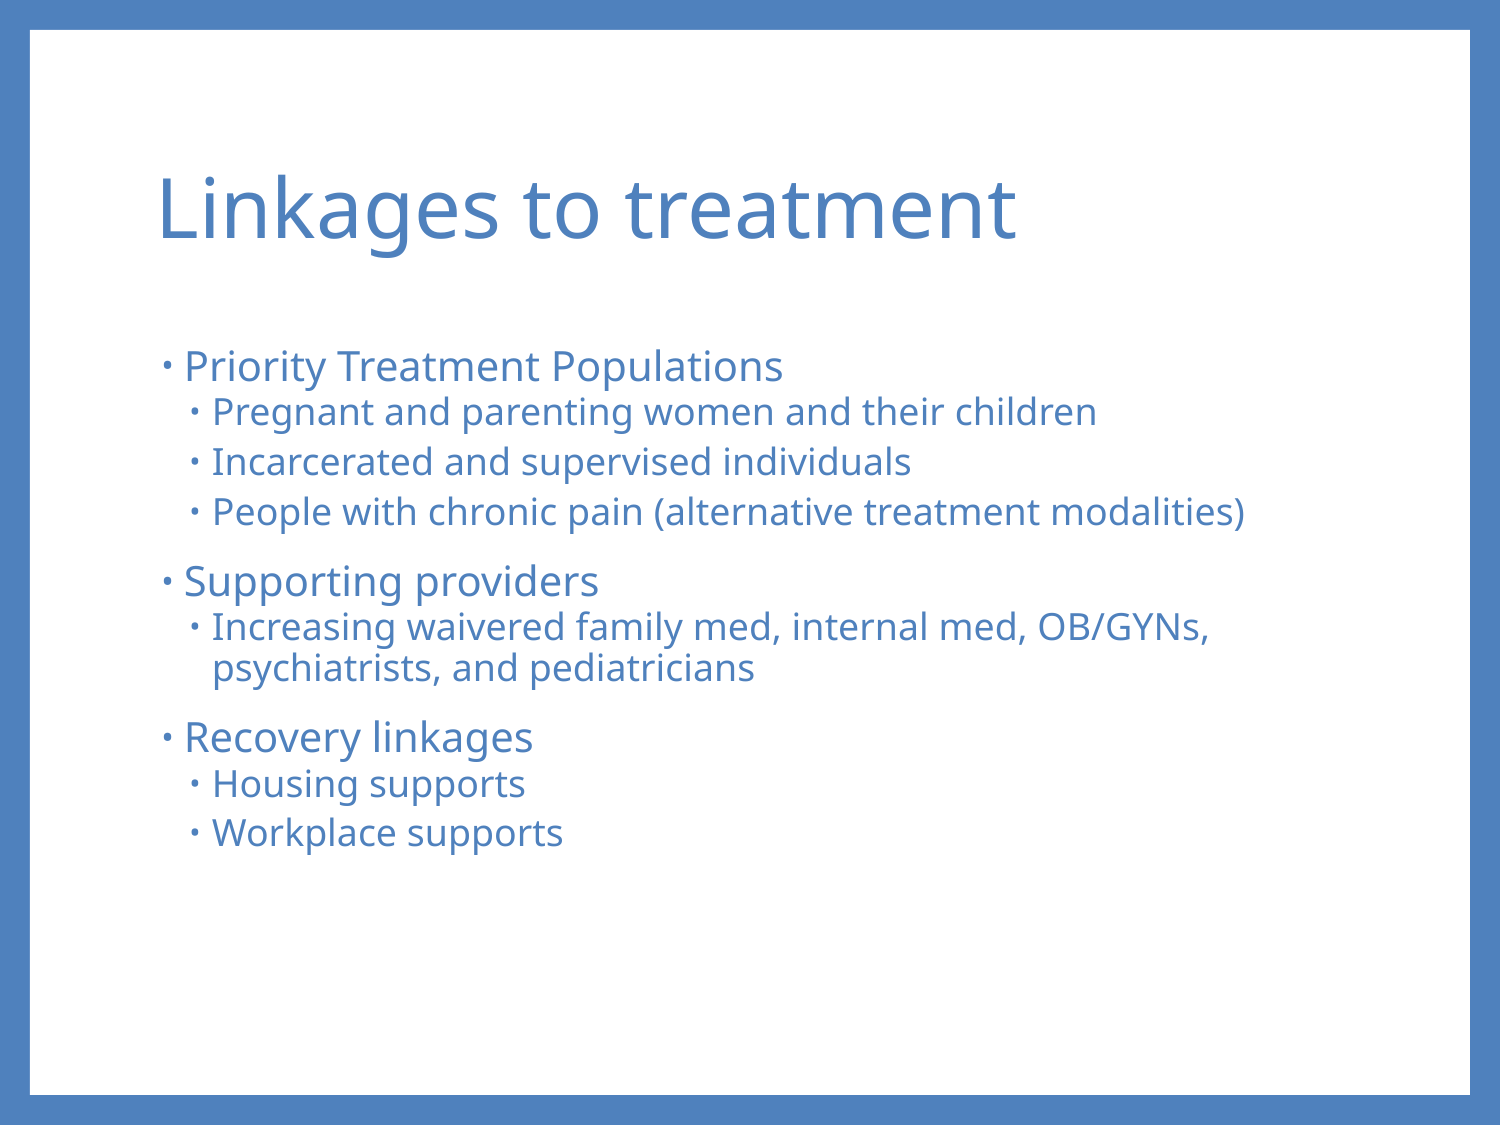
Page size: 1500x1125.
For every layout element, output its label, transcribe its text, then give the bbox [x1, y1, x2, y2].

list Priority Treatment Populations Pregnant and parenting women and their children Incarcerated and supervised individuals People with chronic pain (alternative treatment modalities) Supporting providers Increasing waivered family med, internal med, OB/GYNs, psychiatrists, and pediatricians Recovery linkages Housing supports Workplace supports [140, 337, 1356, 1000]
title Linkages to treatment [140, 99, 1356, 323]
